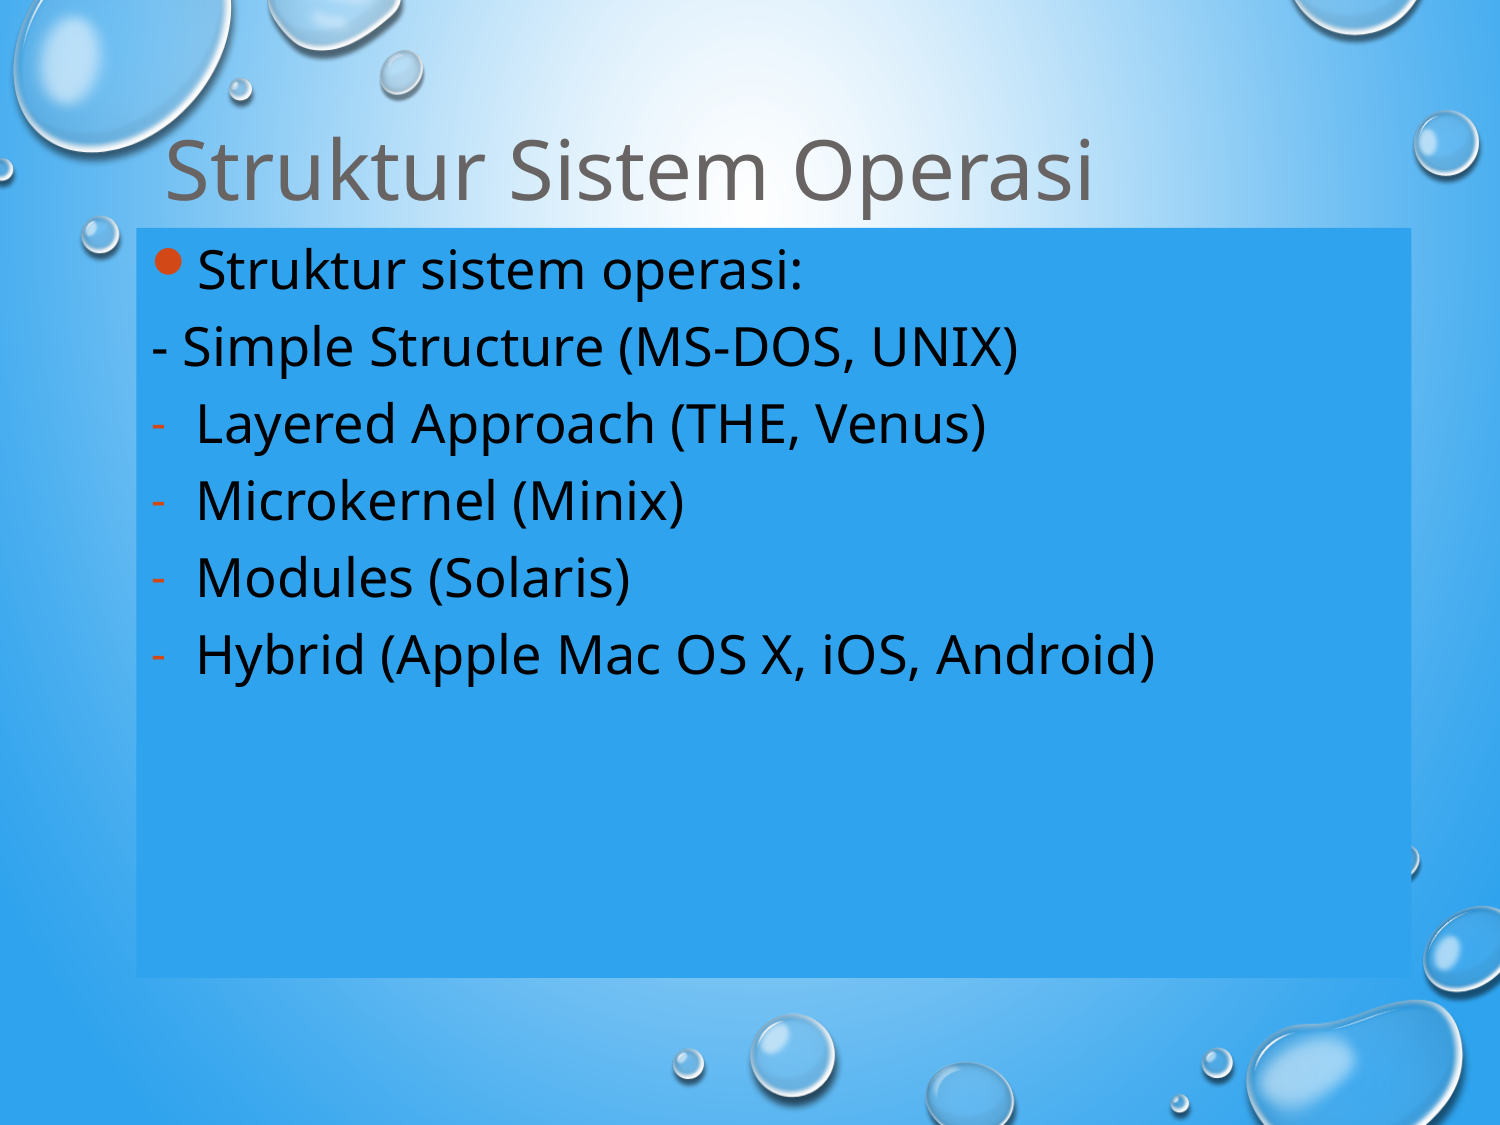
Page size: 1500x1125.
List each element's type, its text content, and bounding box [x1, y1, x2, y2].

picture [0, 0, 1500, 1125]
text_box Struktur sistem operasi: - Simple Structure (MS-DOS, UNIX) Layered Approach (THE, Venus) Microkernel (Minix) Modules (Solaris) Hybrid (Apple Mac OS X, iOS, Android) [136, 227, 1412, 978]
text_box Struktur Sistem Operasi [149, 45, 1425, 233]
